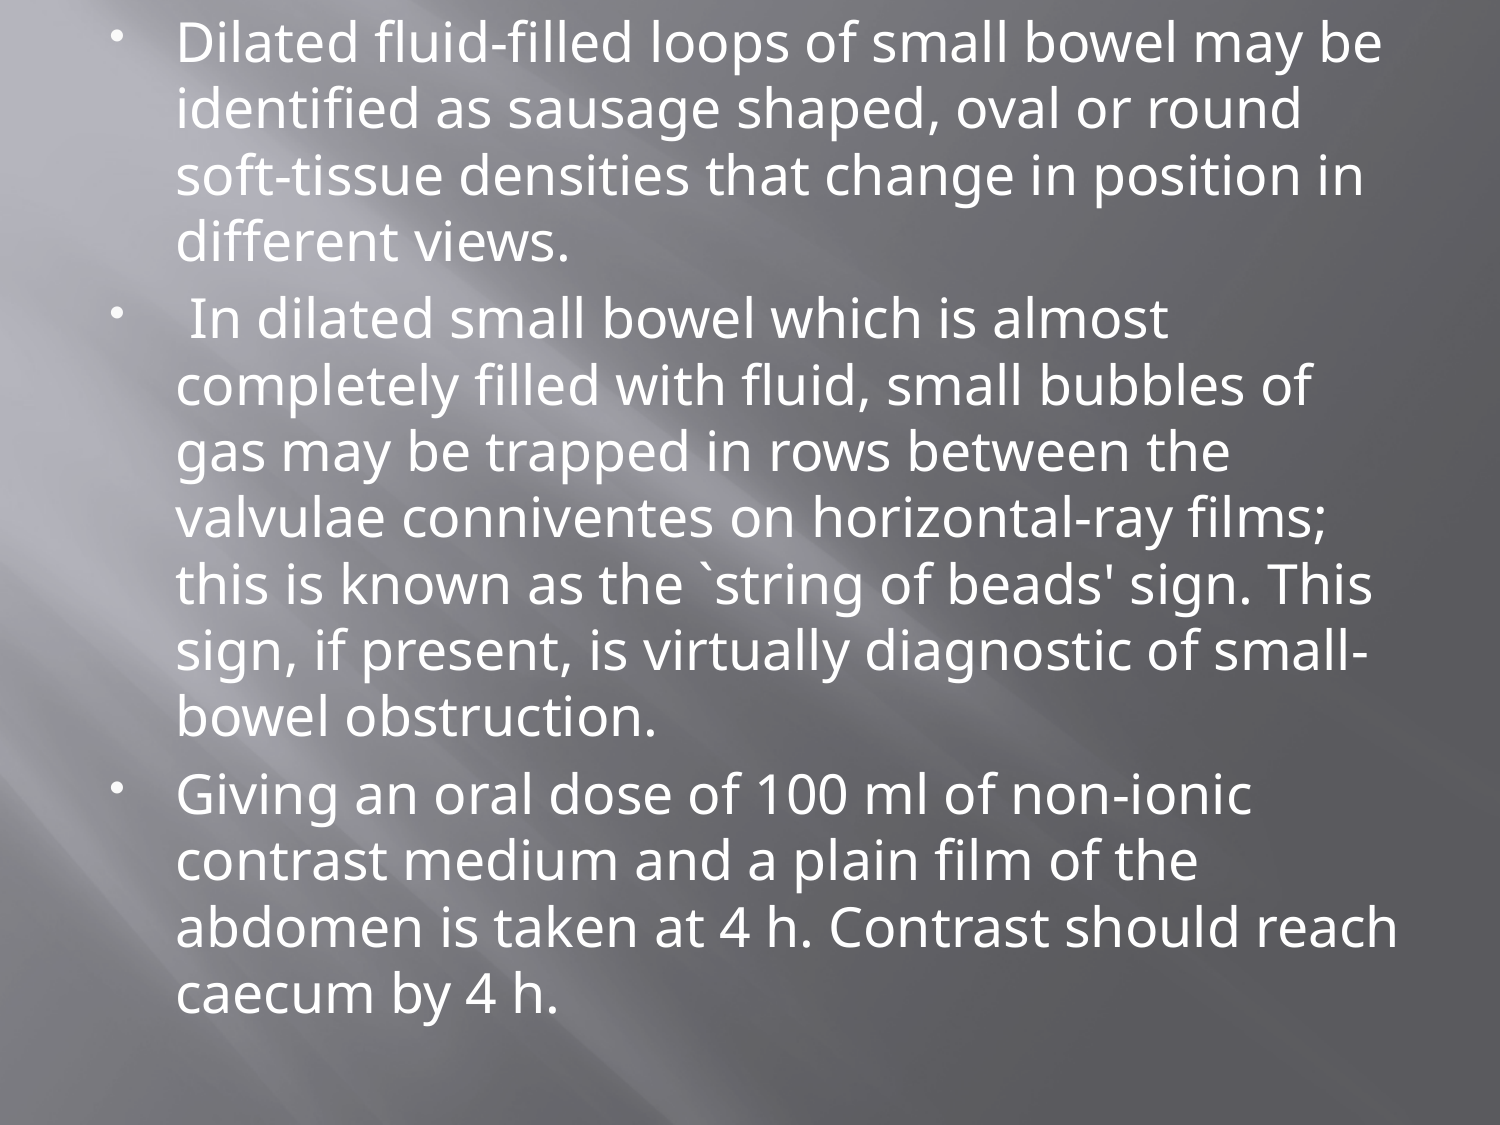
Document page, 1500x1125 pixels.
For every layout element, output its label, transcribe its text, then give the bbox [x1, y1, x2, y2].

list Dilated fluid-filled loops of small bowel may be identified as sausage shaped, oval or round soft-tissue densities that change in position in different views. In dilated small bowel which is almost completely filled with fluid, small bubbles of gas may be trapped in rows between the valvulae conniventes on horizontal-ray films; this is known as the `string of beads' sign. This sign, if present, is virtually diagnostic of small-bowel obstruction. Giving an oral dose of 100 ml of non-ionic contrast medium and a plain film of the abdomen is taken at 4 h. Contrast should reach caecum by 4 h. [75, 0, 1425, 1035]
